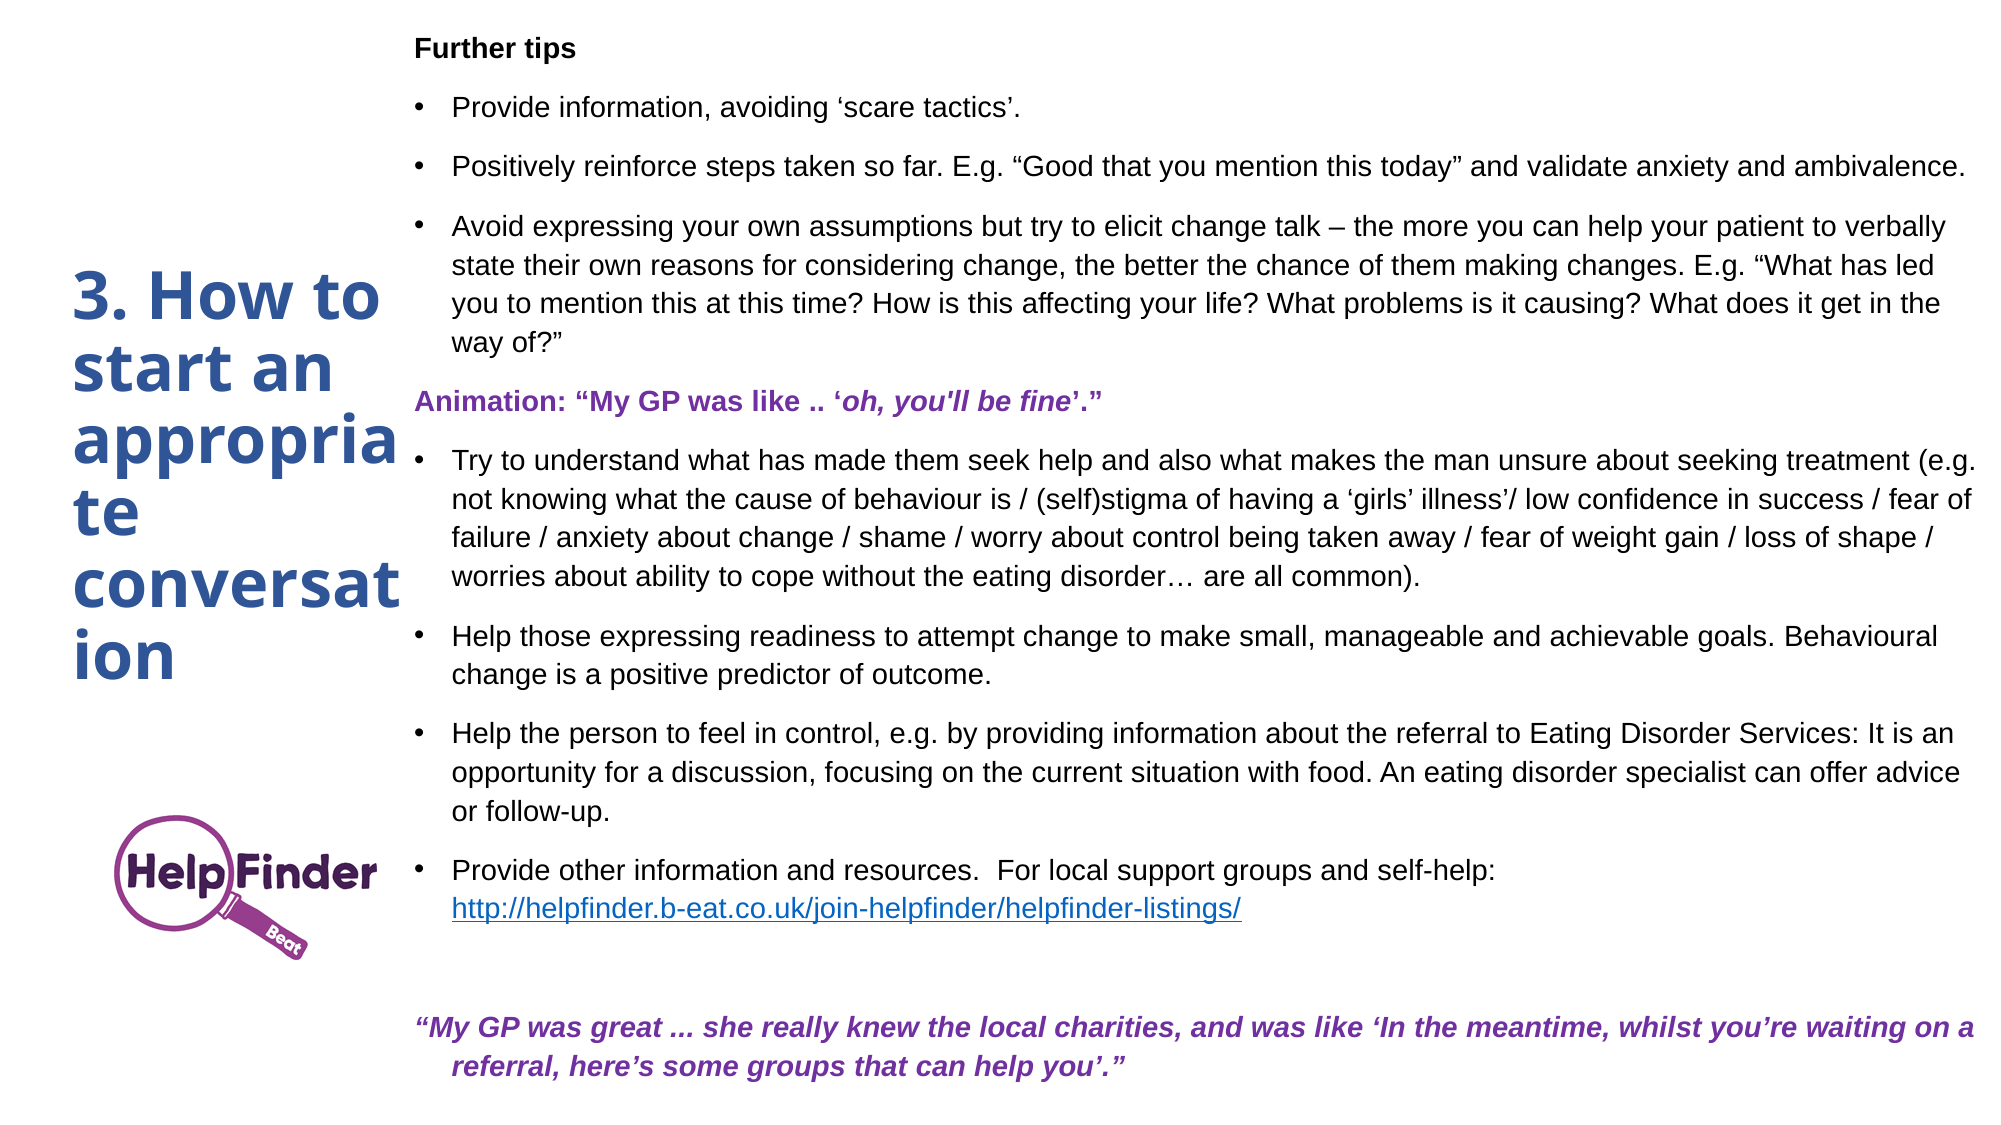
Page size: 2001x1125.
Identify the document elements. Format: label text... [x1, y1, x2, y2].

list Further tips Provide information, avoiding ‘scare tactics’. Positively reinforce steps taken so far. E.g. “Good that you mention this today” and validate anxiety and ambivalence. Avoid expressing your own assumptions but try to elicit change talk – the more you can help your patient to verbally state their own reasons for considering change, the better the chance of them making changes. E.g. “What has led you to mention this at this time? How is this affecting your life? What problems is it causing? What does it get in the way of?” Animation: “My GP was like .. ‘oh, you'll be fine’.” Try to understand what has made them seek help and also what makes the man unsure about seeking treatment (e.g. not knowing what the cause of behaviour is / (self)stigma of having a ‘girls’ illness’/ low confidence in success / fear of failure / anxiety about change / shame / worry about control being taken away / fear of weight gain / loss of shape / worries about ability to cope without the eating disorder… are all common). Help those expressing readiness to attempt change to make small, manageable and achievable goals. Behavioural change is a positive predictor of outcome. Help the person to feel in control, e.g. by providing information about the referral to Eating Disorder Services: It is an opportunity for a discussion, focusing on the current situation with food. An eating disorder specialist can offer advice or follow-up. Provide other information and resources. For local support groups and self-help: http://helpfinder.b-eat.co.uk/join-helpfinder/helpfinder-listings/ “My GP was great ... she really knew the local charities, and was like ‘In the meantime, whilst you’re waiting on a referral, here’s some groups that can help you’.” [399, 0, 2000, 1125]
text_box 3. How to start an appropriate conversation [57, 220, 399, 851]
picture [114, 815, 377, 960]
